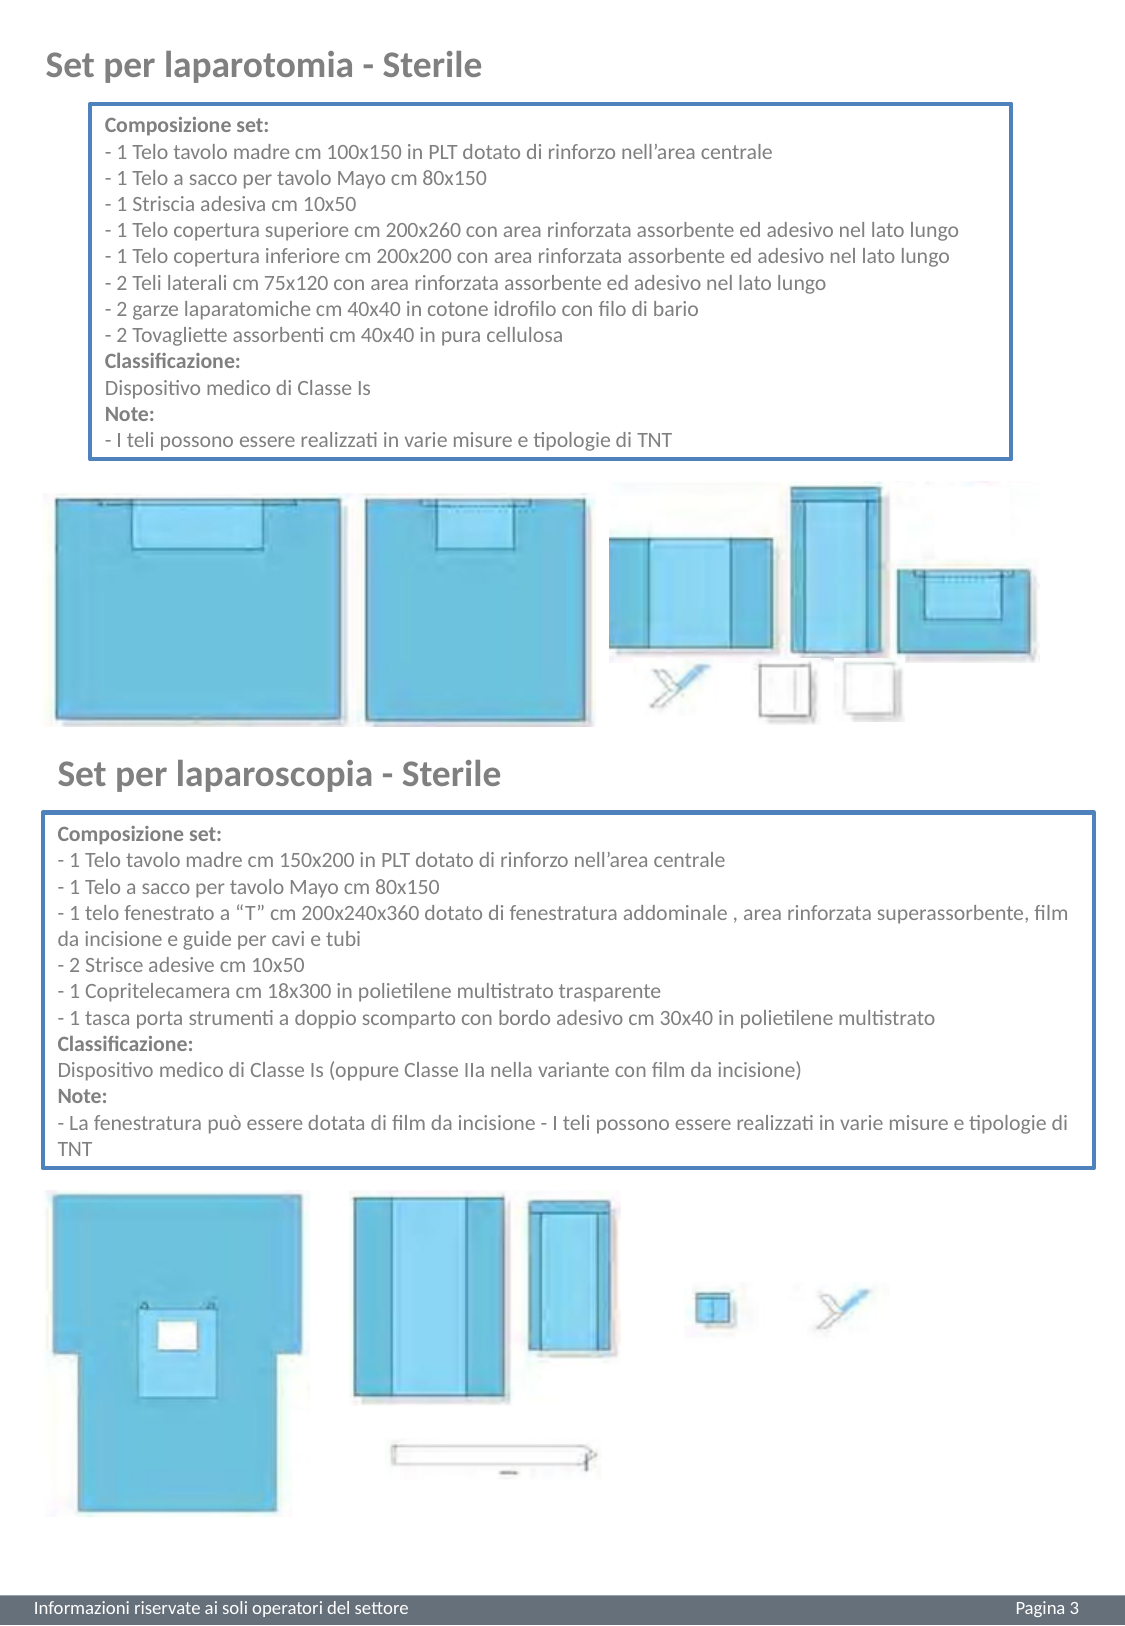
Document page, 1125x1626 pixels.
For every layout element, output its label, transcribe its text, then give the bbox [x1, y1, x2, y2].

picture [349, 1190, 621, 1407]
picture [42, 493, 601, 727]
picture [42, 1190, 311, 1518]
picture [385, 1438, 608, 1481]
text_box Composizione set: - 1 Telo tavolo madre cm 100x150 in PLT dotato di rinforzo nell’area centrale - 1 Telo a sacco per tavolo Mayo cm 80x150 - 1 Striscia adesiva cm 10x50 - 1 Telo copertura superiore cm 200x260 con area rinforzata assorbente ed adesivo nel lato lungo - 1 Telo copertura inferiore cm 200x200 con area rinforzata assorbente ed adesivo nel lato lungo - 2 Teli laterali cm 75x120 con area rinforzata assorbente ed adesivo nel lato lungo - 2 garze laparatomiche cm 40x40 in cotone idrofilo con filo di bario - 2 Tovagliette assorbenti cm 40x40 in pura cellulosa Classificazione: Dispositivo medico di Classe Is Note: - I teli possono essere realizzati in varie misure e tipologie di TNT [88, 102, 1013, 461]
picture [609, 481, 1040, 725]
text_box Set per laparoscopia - Sterile [42, 741, 761, 802]
text_box Composizione set: - 1 Telo tavolo madre cm 150x200 in PLT dotato di rinforzo nell’area centrale - 1 Telo a sacco per tavolo Mayo cm 80x150 - 1 telo fenestrato a “T” cm 200x240x360 dotato di fenestratura addominale , area rinforzata superassorbente, film da incisione e guide per cavi e tubi - 2 Strisce adesive cm 10x50 - 1 Copritelecamera cm 18x300 in polietilene multistrato trasparente - 1 tasca porta strumenti a doppio scomparto con bordo adesivo cm 30x40 in polietilene multistrato Classificazione: Dispositivo medico di Classe Is (oppure Classe IIa nella variante con film da incisione) Note: - La fenestratura può essere dotata di film da incisione - I teli possono essere realizzati in varie misure e tipologie di TNT [41, 810, 1096, 1170]
picture [680, 1272, 891, 1350]
text_box Informazioni riservate ai soli operatori del settore Pagina 3 [0, 1595, 1125, 1625]
text_box Set per laparotomia - Sterile [30, 32, 799, 93]
